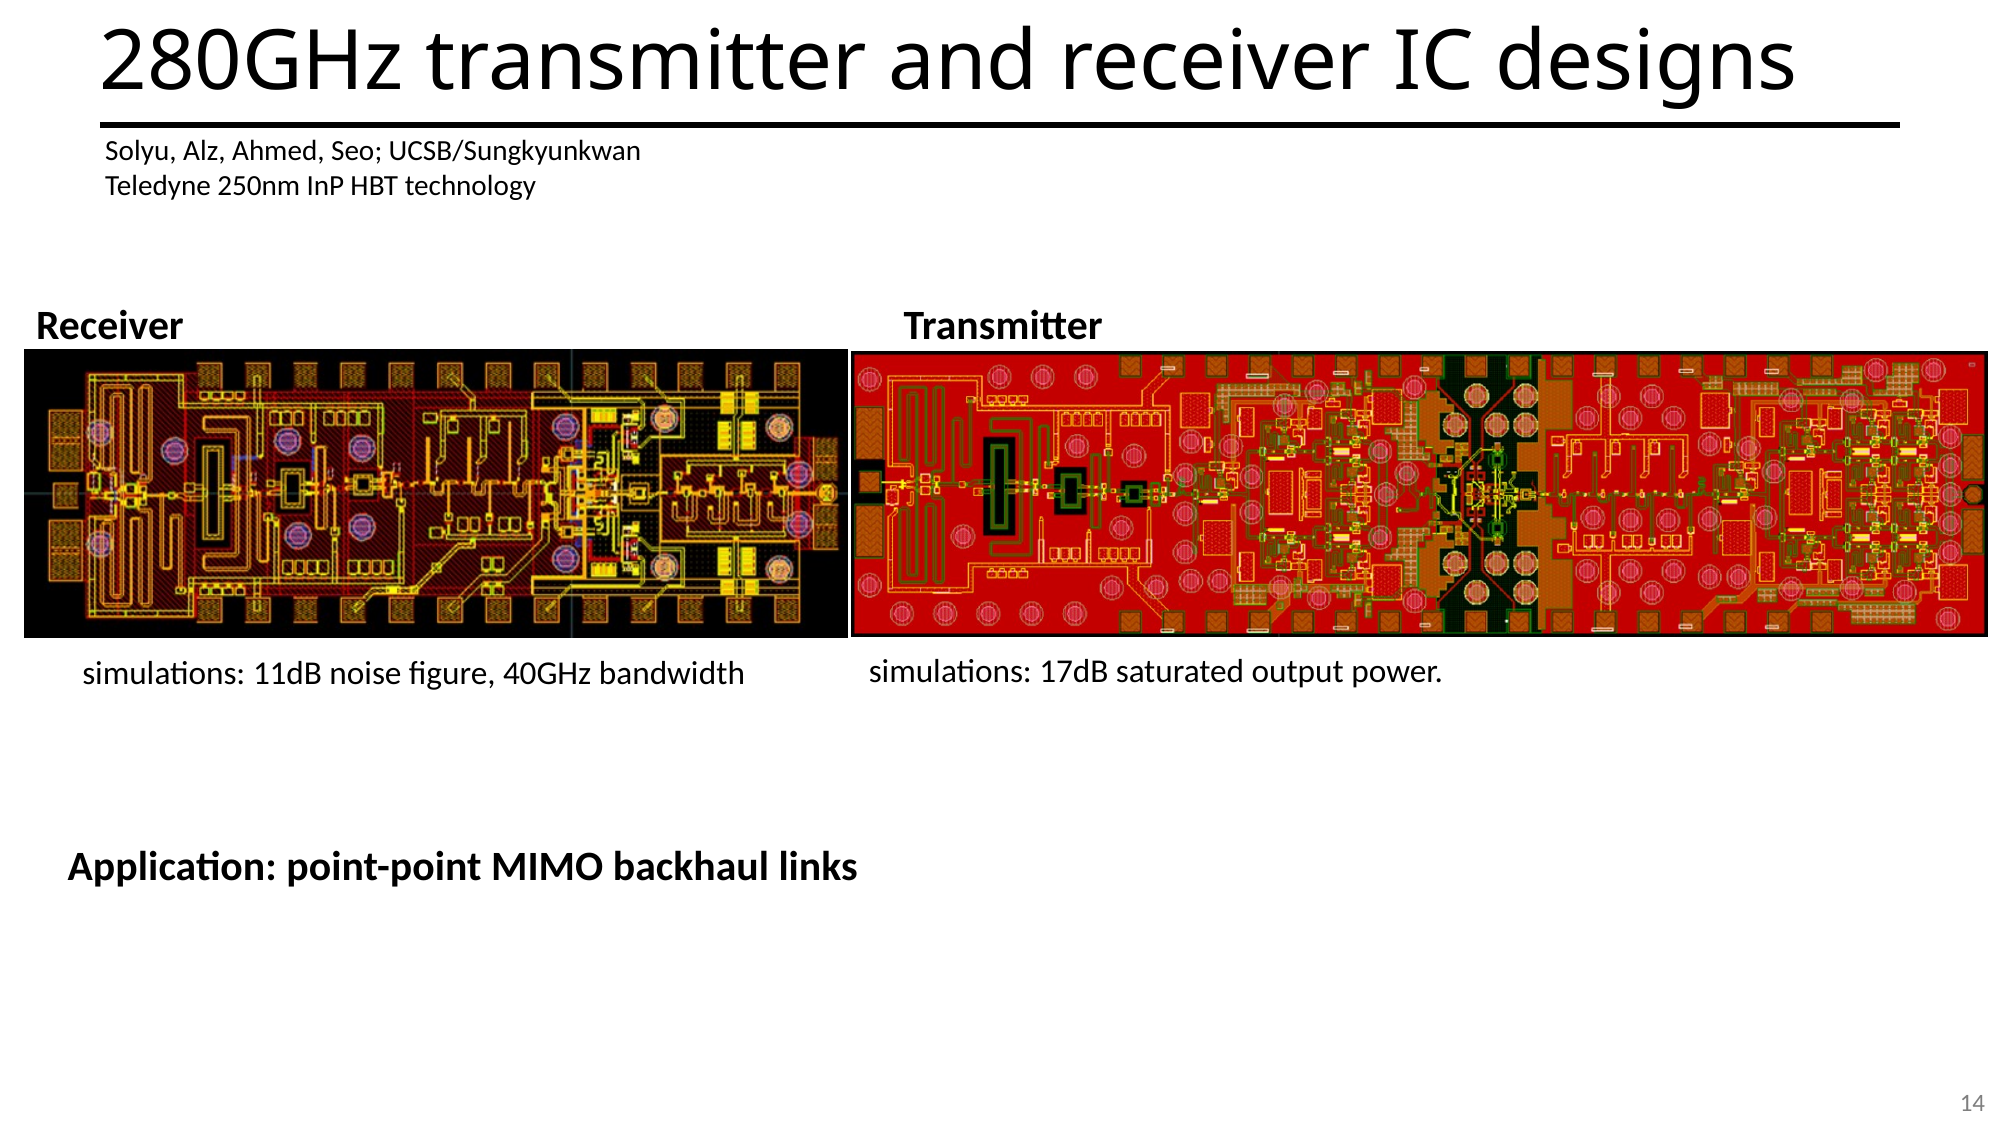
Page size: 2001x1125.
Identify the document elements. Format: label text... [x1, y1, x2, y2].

picture [24, 349, 848, 638]
text_box Transmitter [888, 296, 1118, 350]
text_box Receiver [21, 296, 199, 351]
text_box Application: point-point MIMO backhaul links [52, 837, 874, 898]
text_box simulations: 11dB noise figure, 40GHz bandwidth [67, 648, 761, 700]
picture [851, 351, 1988, 637]
title 280GHz transmitter and receiver IC designs [99, 0, 1901, 127]
text_box simulations: 17dB saturated output power. [853, 646, 1459, 698]
text_box Teledyne 250nm InP HBT technology [90, 162, 552, 209]
text_box Solyu, Alz, Ahmed, Seo; UCSB/Sungkyunkwan [90, 127, 657, 175]
